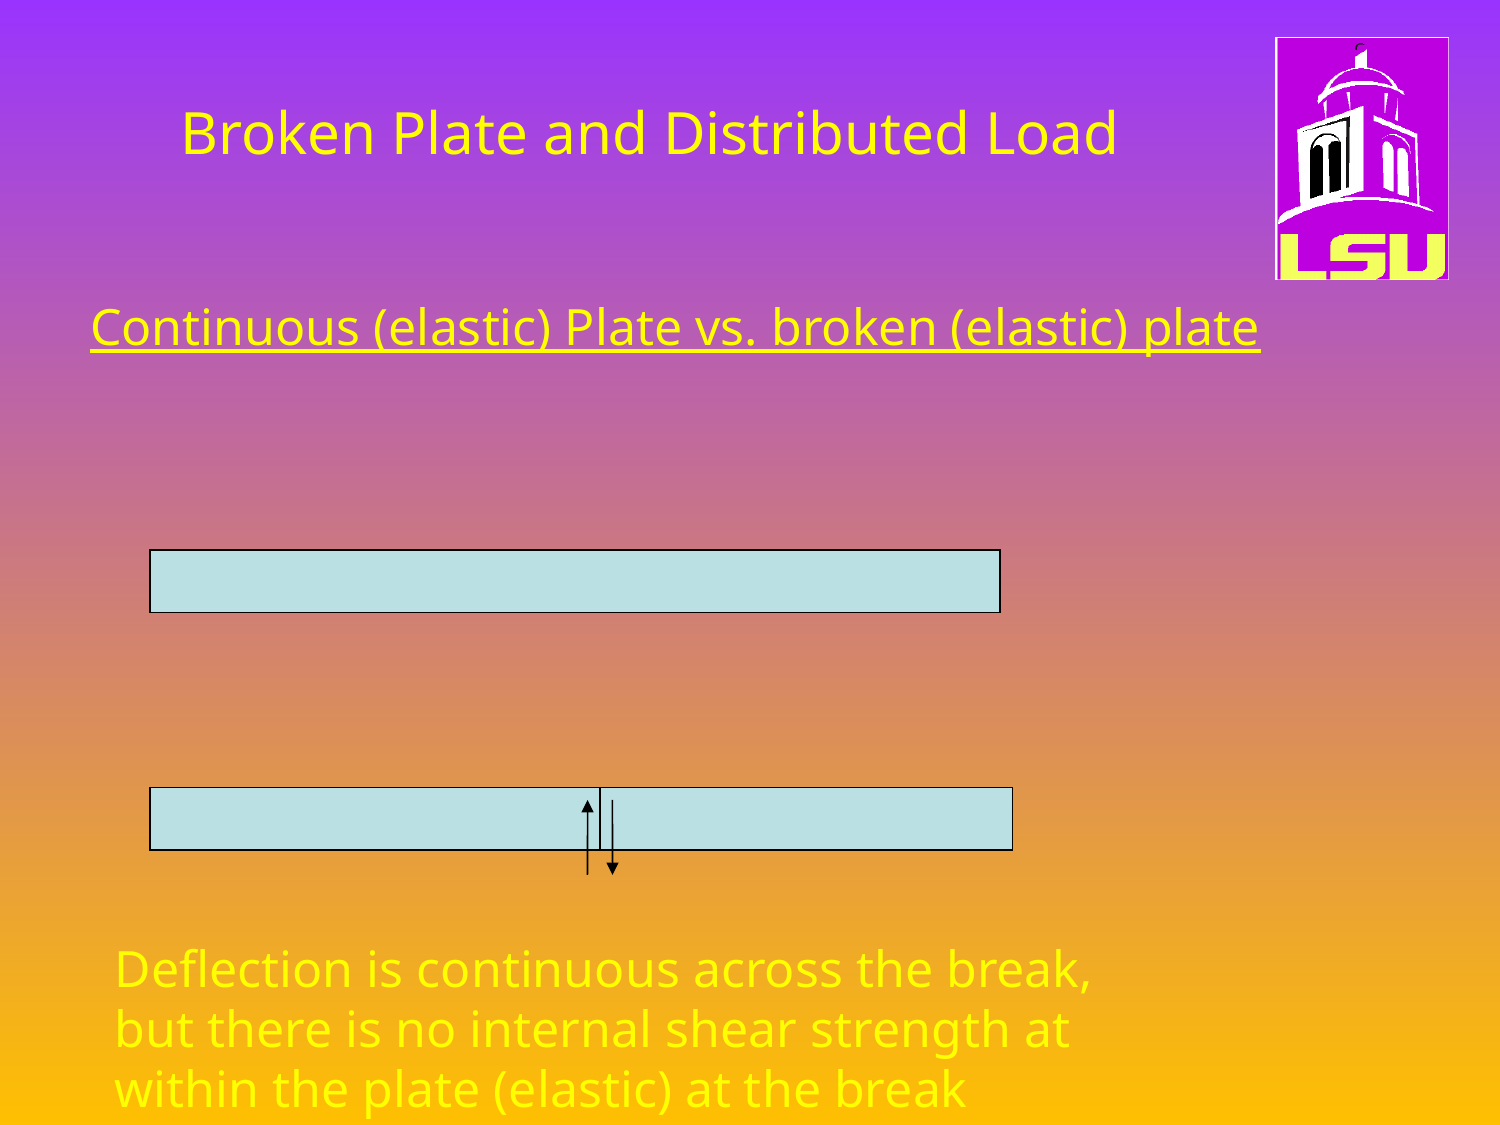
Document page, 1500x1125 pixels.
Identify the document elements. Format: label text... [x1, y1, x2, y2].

text_box [606, 799, 619, 875]
text_box [600, 787, 1013, 850]
text_box [150, 549, 1000, 613]
picture [1275, 37, 1449, 280]
text_box [581, 799, 594, 875]
text_box [149, 787, 600, 850]
list Continuous (elastic) Plate vs. broken (elastic) plate [74, 287, 1451, 993]
text_box Deflection is continuous across the break, but there is no internal shear strength at within the plate (elastic) at the break [99, 930, 1175, 1125]
title Broken Plate and Distributed Load [74, 49, 1226, 213]
